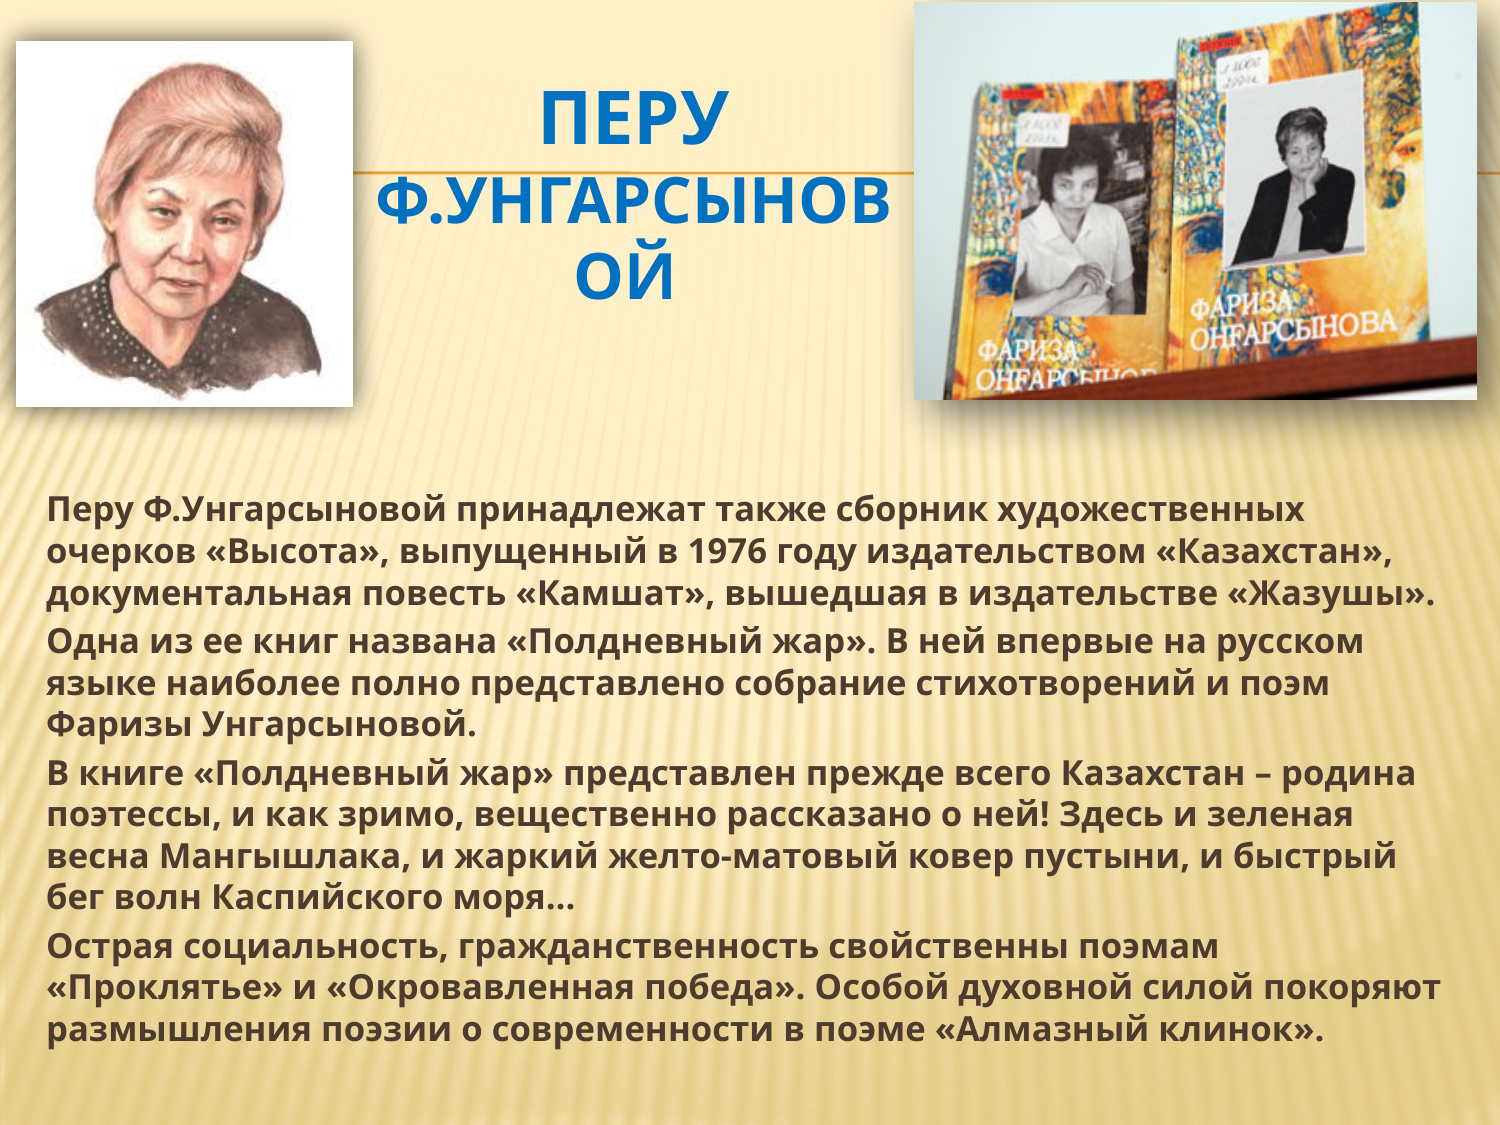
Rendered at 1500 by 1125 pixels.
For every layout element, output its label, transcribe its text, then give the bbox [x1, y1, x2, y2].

title Перу Ф.Унгарсыновой [375, 62, 896, 321]
picture [914, 2, 1478, 401]
picture [16, 41, 354, 408]
list Перу Ф.Унгарсыновой принадлежат также сборник художественных очерков «Высота», выпущенный в 1976 году издательством «Казахстан», документальная повесть «Камшат», вышедшая в издательстве «Жазушы». Одна из ее книг названа «Полдневный жар». В ней впервые на русском языке наиболее полно представлено собрание стихотворений и поэм Фаризы Унгарсыновой. В книге «Полдневный жар» представлен прежде всего Казахстан – родина поэтессы, и как зримо, вещественно рассказано о ней! Здесь и зеленая весна Мангышлака, и жаркий желто-матовый ковер пустыни, и быстрый бег волн Каспийского моря… Острая социальность, гражданственность свойственны поэмам «Проклятье» и «Окровавленная победа». Особой духовной силой покоряют размышления поэзии о современности в поэме «Алмазный клинок». [31, 479, 1477, 1085]
